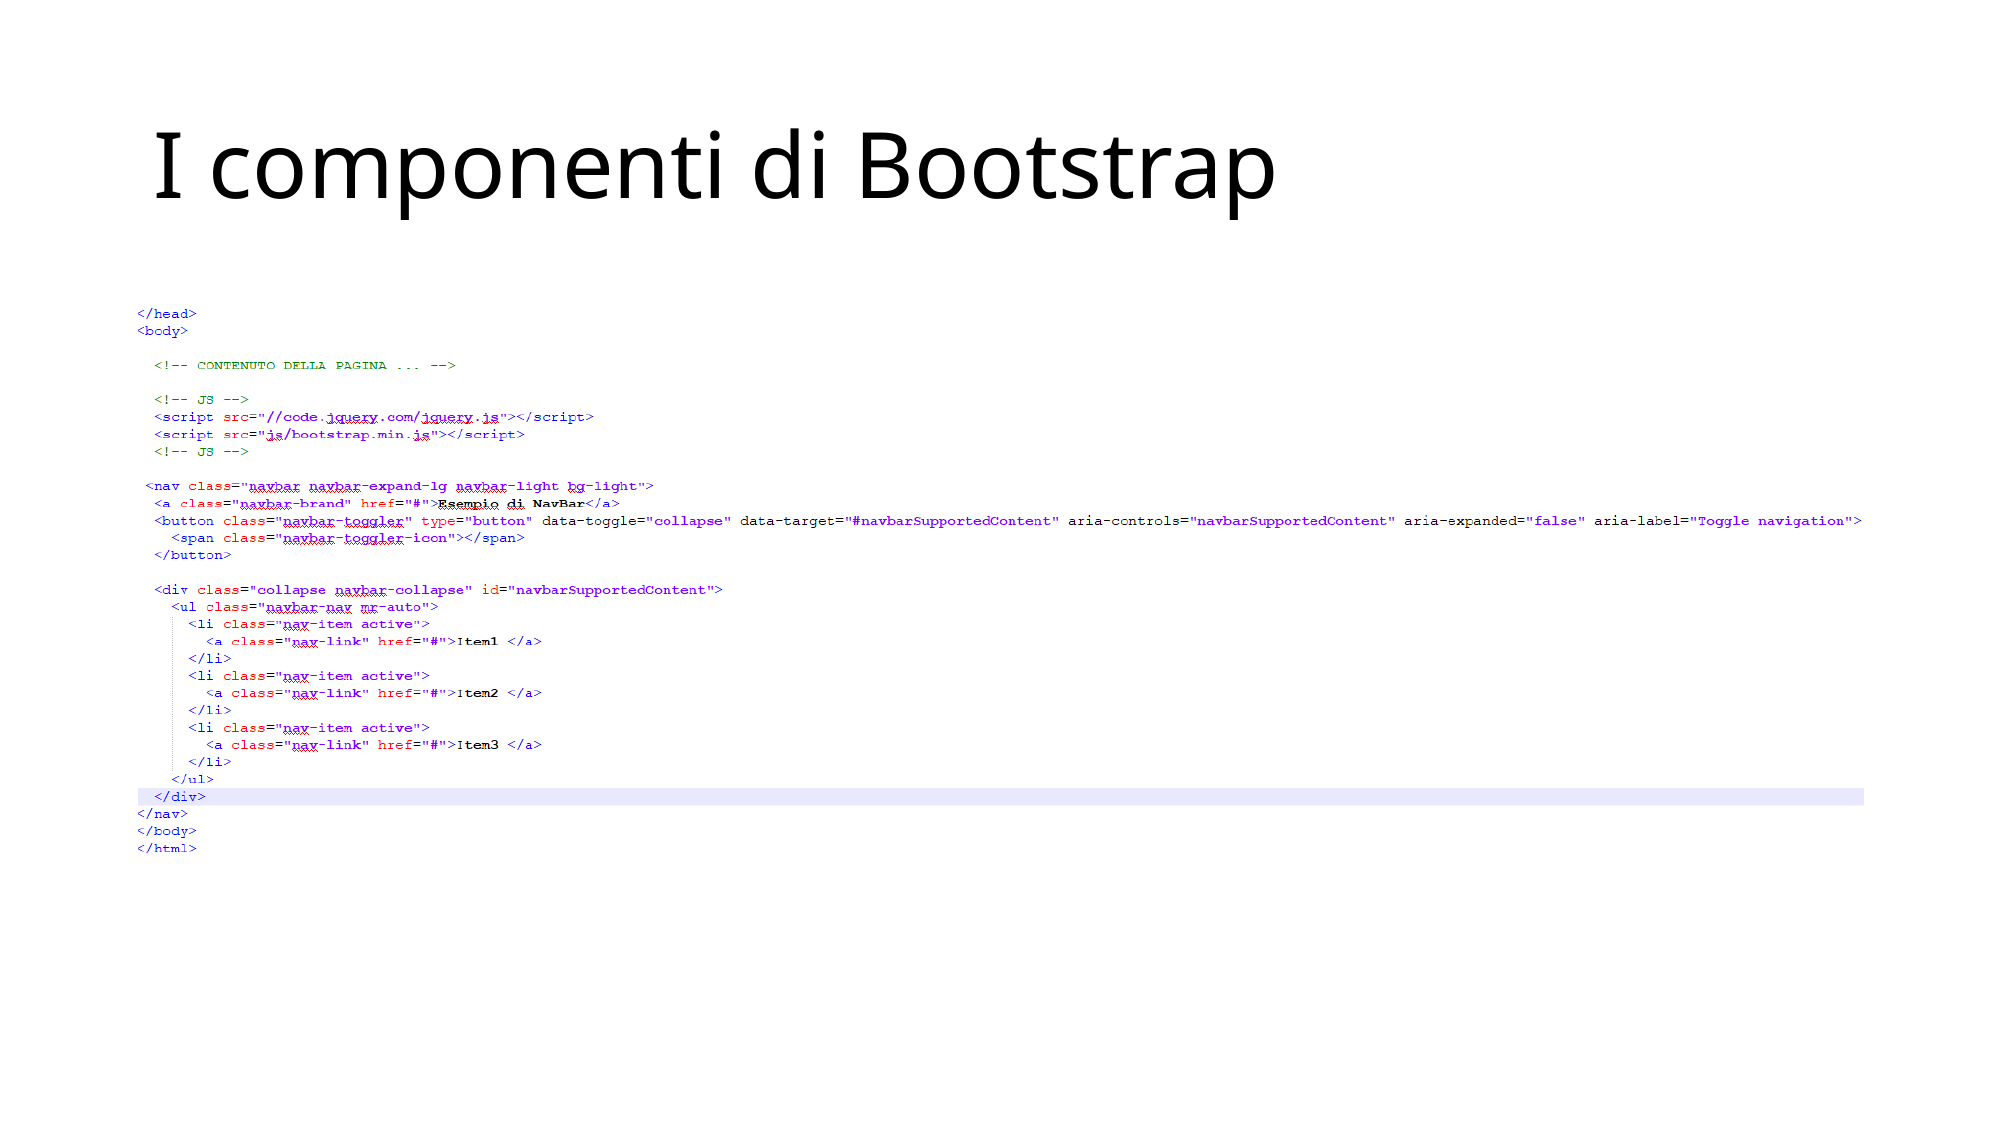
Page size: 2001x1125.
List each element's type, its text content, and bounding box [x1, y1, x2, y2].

title I componenti di Bootstrap [138, 60, 1864, 278]
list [138, 300, 1864, 874]
